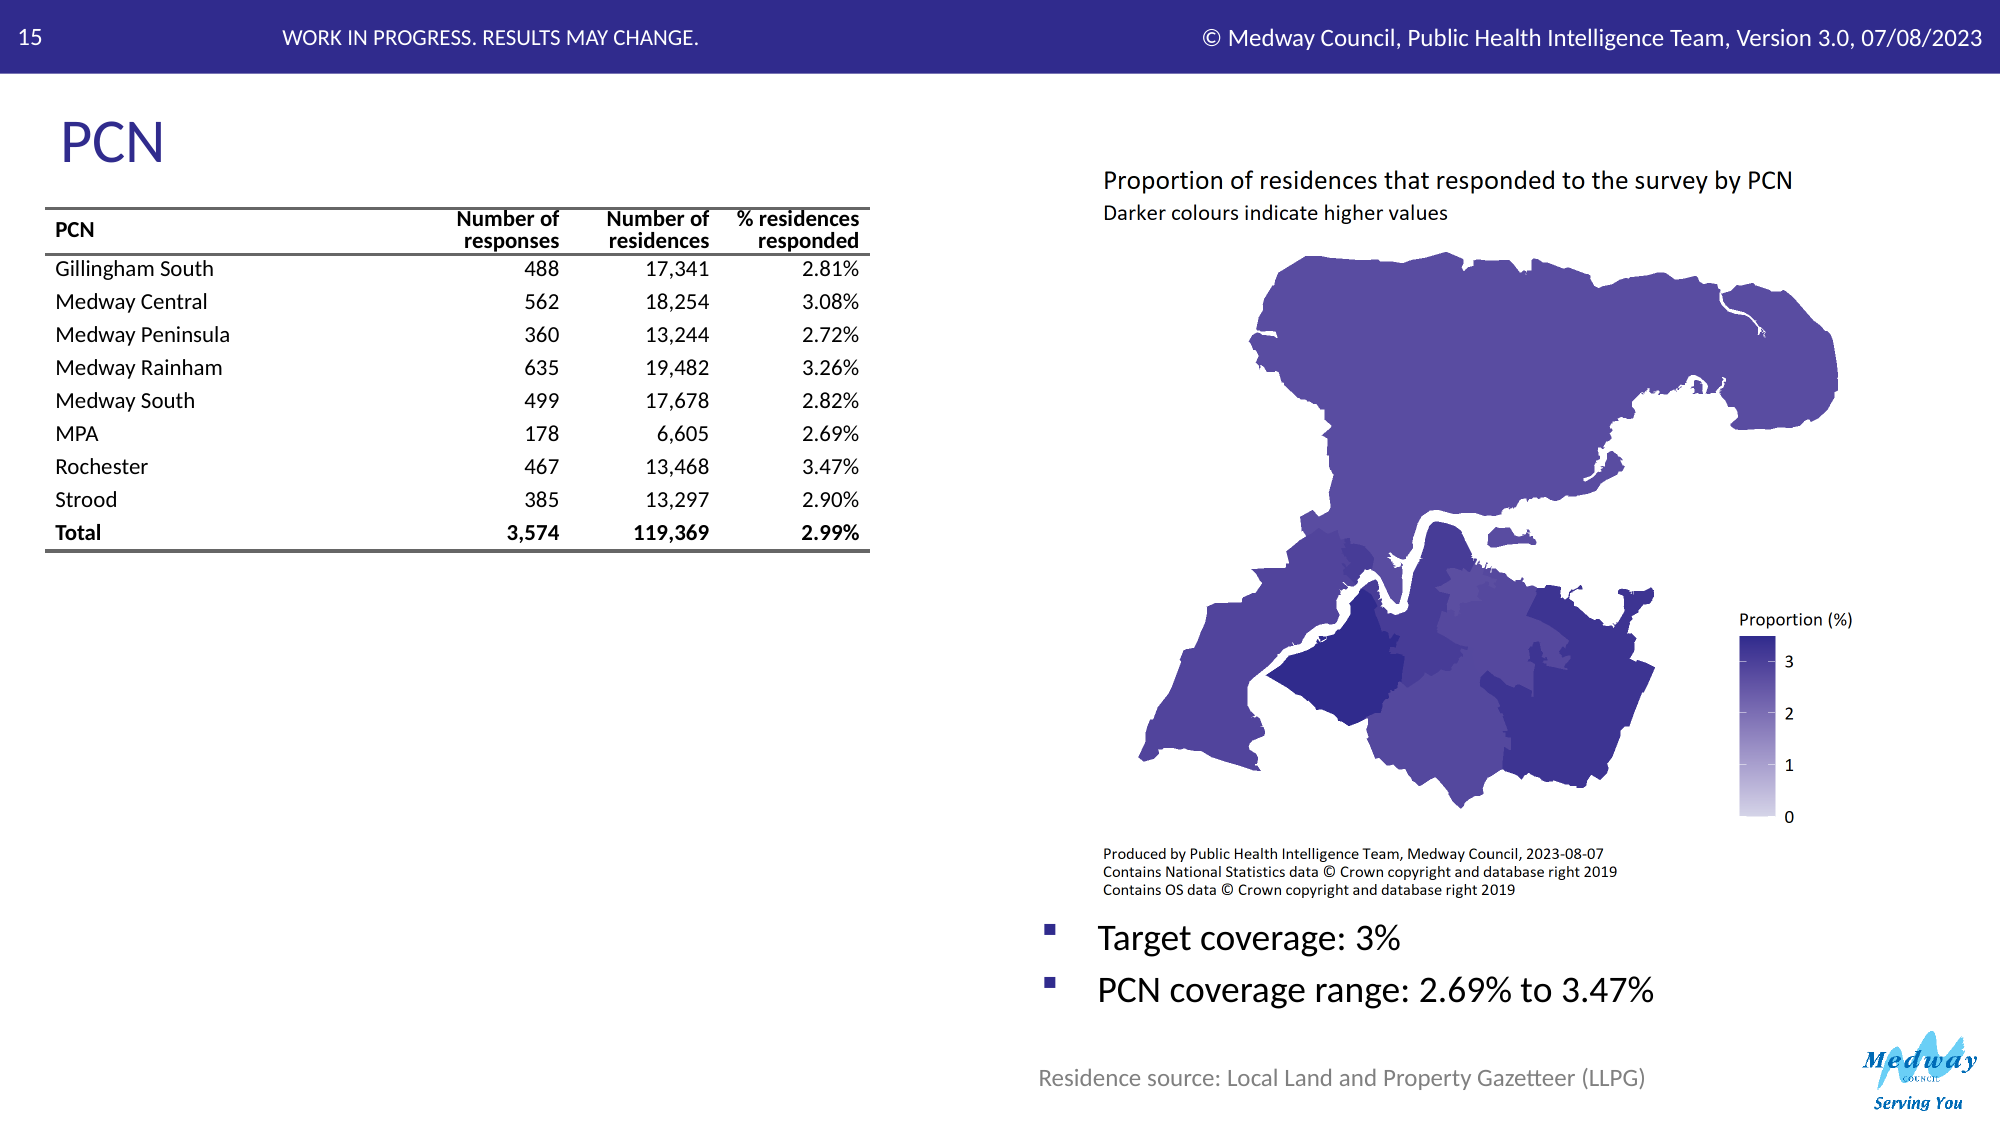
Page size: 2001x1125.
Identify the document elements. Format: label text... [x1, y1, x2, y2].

table_cell Medway South [45, 386, 420, 419]
table_cell 2.82% [720, 386, 870, 419]
table_cell 119,369 [570, 518, 720, 549]
table_cell 2.81% [720, 256, 870, 288]
table_header Number of residences [570, 210, 720, 253]
list © Medway Council, Public Health Intelligence Team, Version 3.0, 07/08/2023 [881, 2, 2000, 72]
table_cell 467 [420, 452, 570, 485]
footer Residence source: Local Land and Property Gazetteer (LLPG) [1023, 1046, 1863, 1107]
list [1021, 159, 1954, 899]
table_cell 385 [420, 485, 570, 518]
table_cell 13,244 [570, 321, 720, 354]
list Target coverage: 3% PCN coverage range: 2.69% to 3.47% [1023, 905, 1955, 1032]
table_cell Strood [45, 485, 420, 518]
table_cell 13,297 [570, 485, 720, 518]
table_cell Medway Rainham [45, 354, 420, 386]
table_header Number of responses [420, 210, 570, 253]
table_cell 360 [420, 321, 570, 354]
table_cell 2.99% [720, 518, 870, 549]
table_cell Medway Peninsula [45, 321, 420, 354]
table_cell 3.47% [720, 452, 870, 485]
slide_number 15 [2, 5, 239, 66]
table_cell 3.26% [720, 354, 870, 386]
table_cell 562 [420, 288, 570, 321]
table_cell 499 [420, 386, 570, 419]
table_cell 6,605 [570, 419, 720, 452]
table_cell 17,678 [570, 386, 720, 419]
table_cell Gillingham South [45, 256, 420, 288]
table_cell 635 [420, 354, 570, 386]
table_cell 2.72% [720, 321, 870, 354]
table_cell 2.90% [720, 485, 870, 518]
picture [1862, 1031, 1977, 1111]
table_cell 3,574 [420, 518, 570, 549]
table_cell 18,254 [570, 288, 720, 321]
table_header % residences responded [720, 210, 870, 253]
table_cell Total [45, 518, 420, 549]
table_cell 2.69% [720, 419, 870, 452]
table_cell 17,341 [570, 256, 720, 288]
table_cell 178 [420, 419, 570, 452]
title PCN [45, 83, 977, 191]
table_cell 3.08% [720, 288, 870, 321]
table_cell 19,482 [570, 354, 720, 386]
table_cell Medway Central [45, 288, 420, 321]
table_cell MPA [45, 419, 420, 452]
table_header PCN [45, 210, 420, 253]
table_cell 488 [420, 256, 570, 288]
table_cell 13,468 [570, 452, 720, 485]
table_cell Rochester [45, 452, 420, 485]
